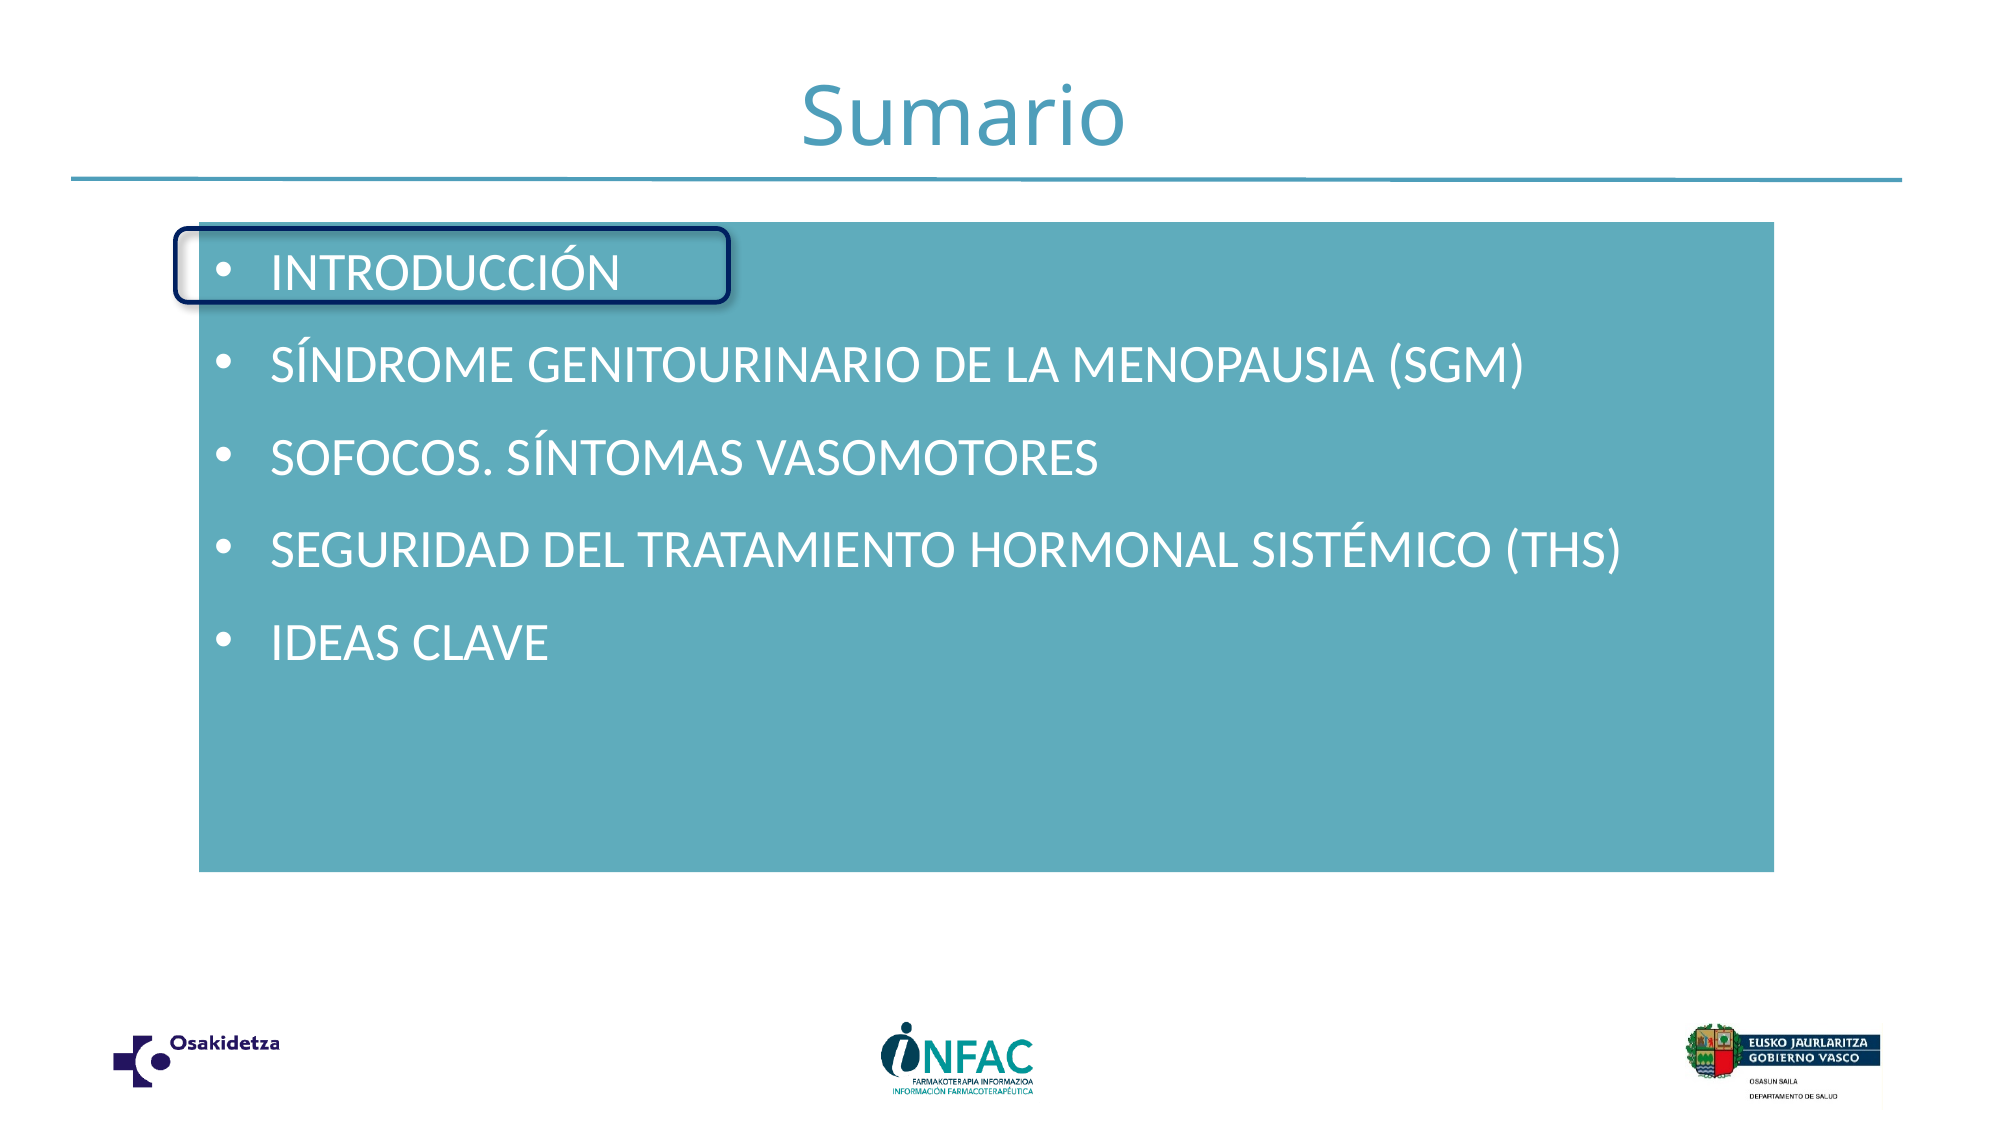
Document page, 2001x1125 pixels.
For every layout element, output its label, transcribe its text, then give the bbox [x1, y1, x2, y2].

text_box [101, 1014, 1883, 1110]
text_box INTRODUCCIÓN SÍNDROME GENITOURINARIO DE LA MENOPAUSIA (SGM) SOFOCOS. SÍNTOMAS VASOMOTORES SEGURIDAD DEL TRATAMIENTO HORMONAL SISTÉMICO (THS) IDEAS CLAVE [199, 222, 1775, 873]
title Sumario [101, 58, 1827, 177]
text_box [174, 227, 730, 304]
